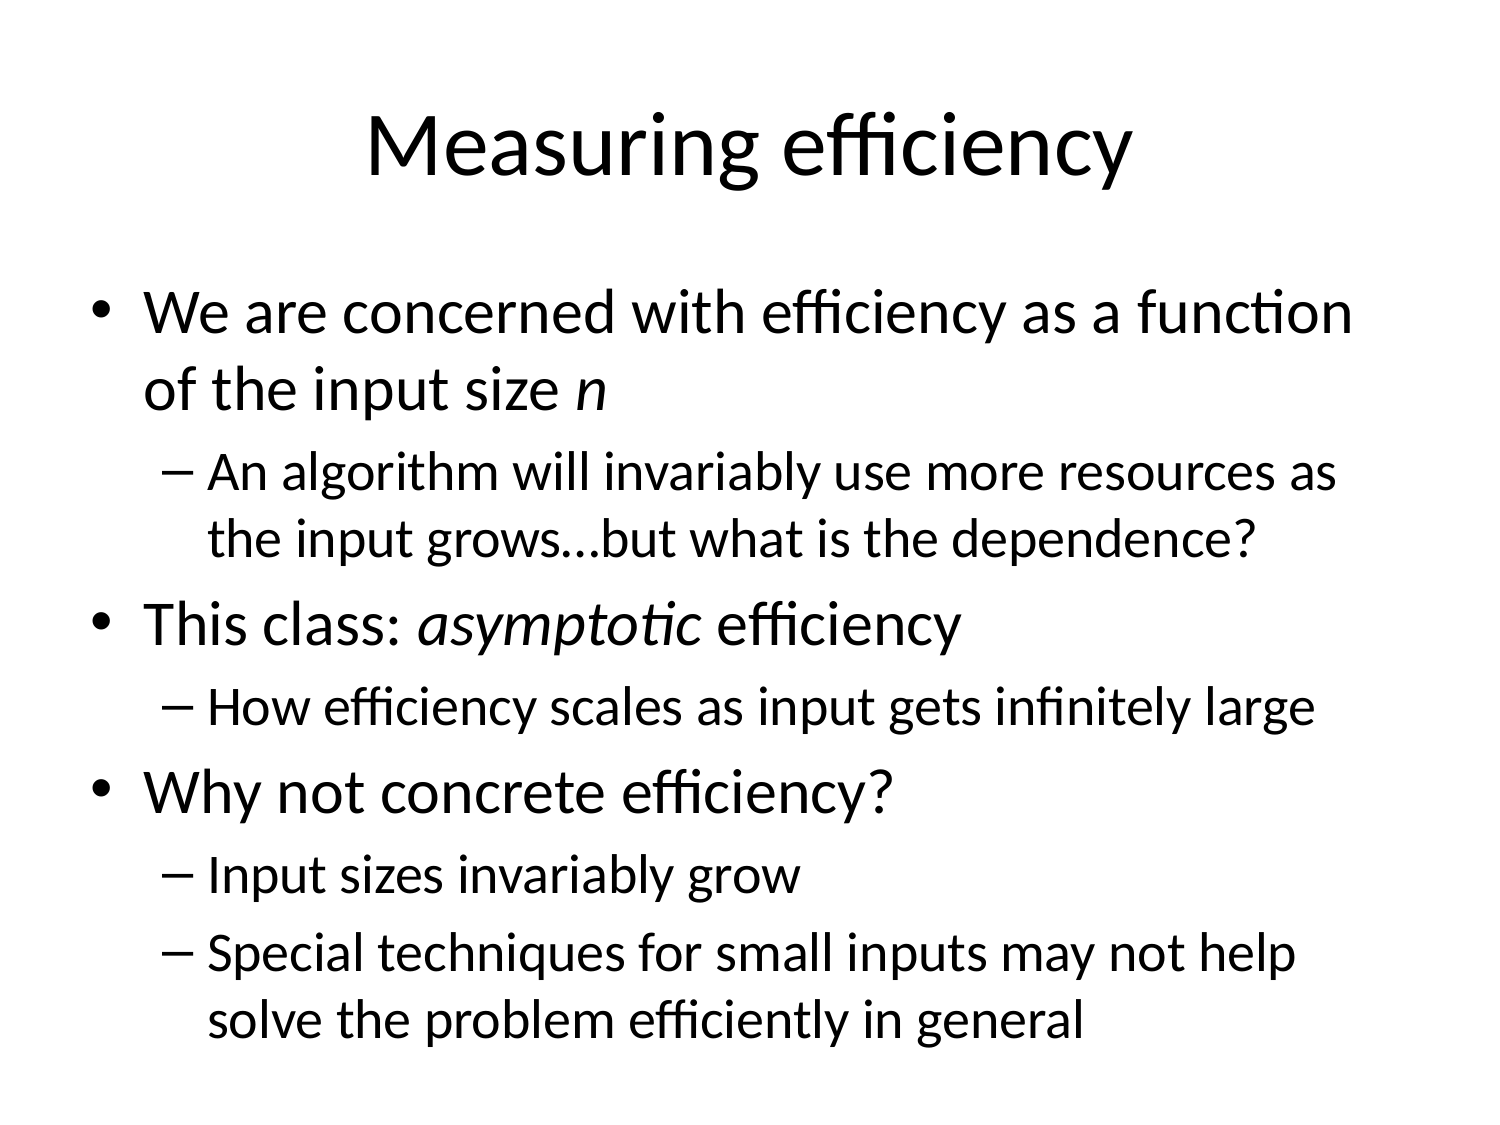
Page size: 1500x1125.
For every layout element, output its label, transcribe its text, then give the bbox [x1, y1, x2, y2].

list We are concerned with efficiency as a function of the input size n An algorithm will invariably use more resources as the input grows…but what is the dependence? This class: asymptotic efficiency How efficiency scales as input gets infinitely large Why not concrete efficiency? Input sizes invariably grow Special techniques for small inputs may not help solve the problem efficiently in general [75, 262, 1425, 1063]
title Measuring efficiency [75, 45, 1425, 233]
